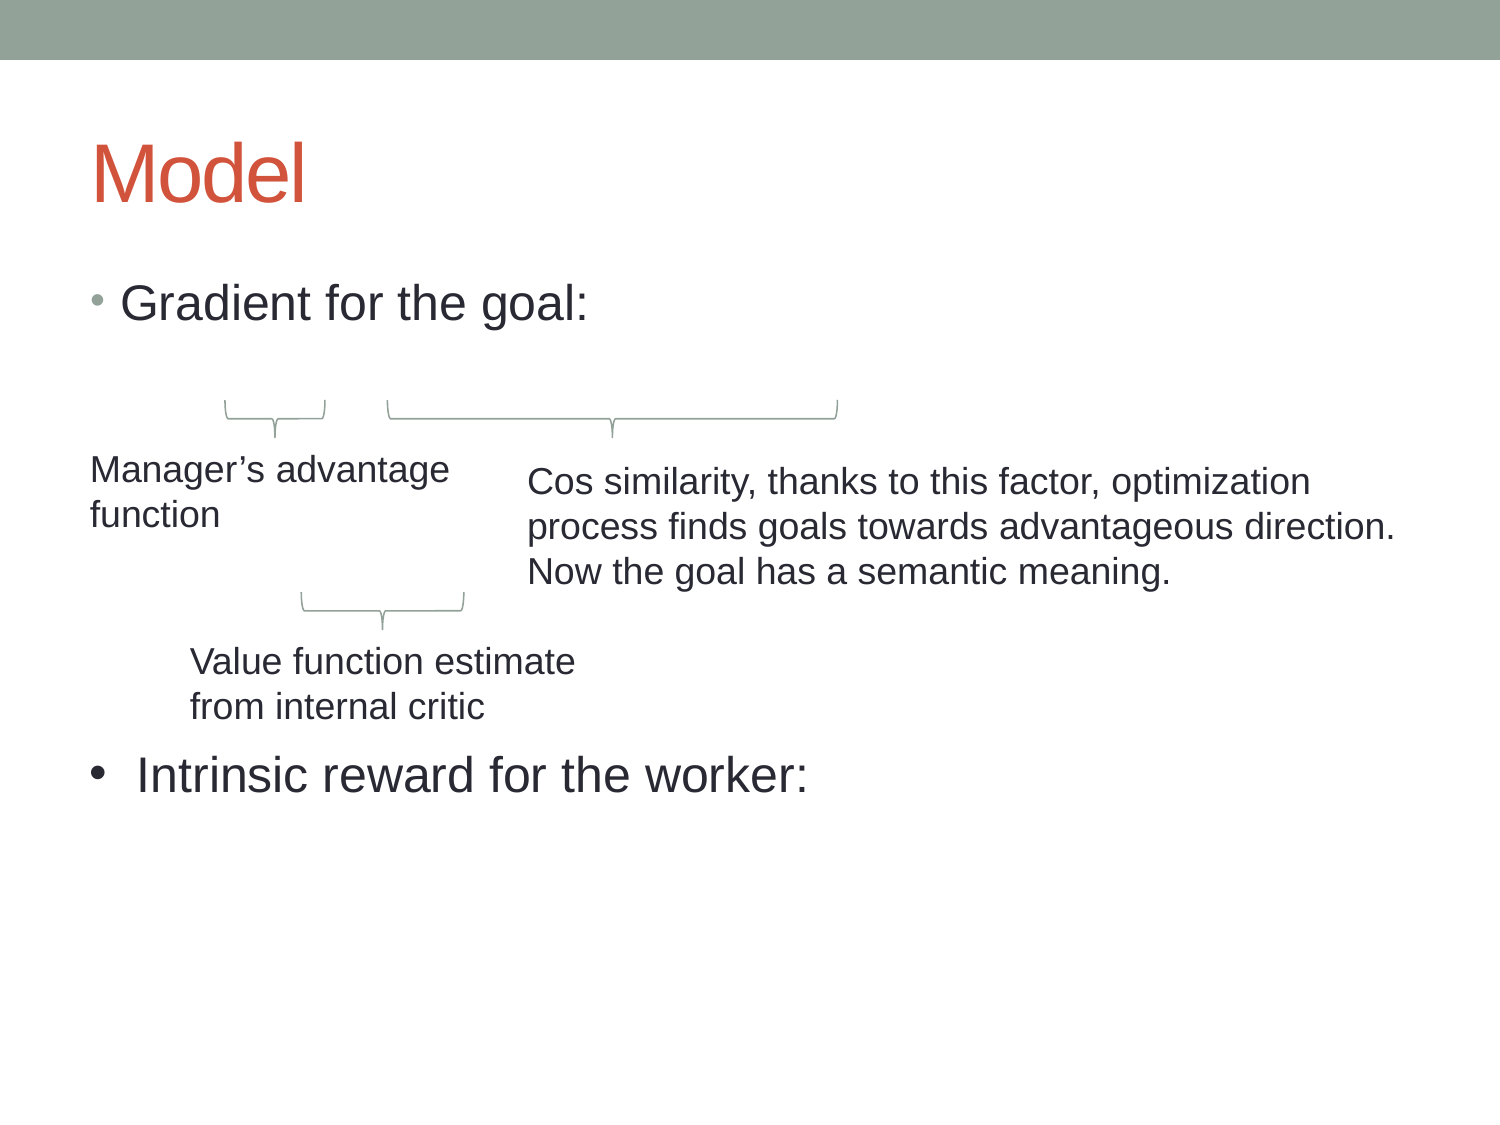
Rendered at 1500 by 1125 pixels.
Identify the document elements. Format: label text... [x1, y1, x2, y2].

text_box Cos similarity, thanks to this factor, optimization process finds goals towards advantageous direction. Now the goal has a semantic meaning. [512, 449, 1413, 600]
text_box [224, 399, 326, 439]
text_box [386, 399, 839, 439]
title Model [75, 87, 1425, 250]
text_box [300, 592, 465, 629]
text_box Value function estimate from internal critic [174, 629, 600, 735]
